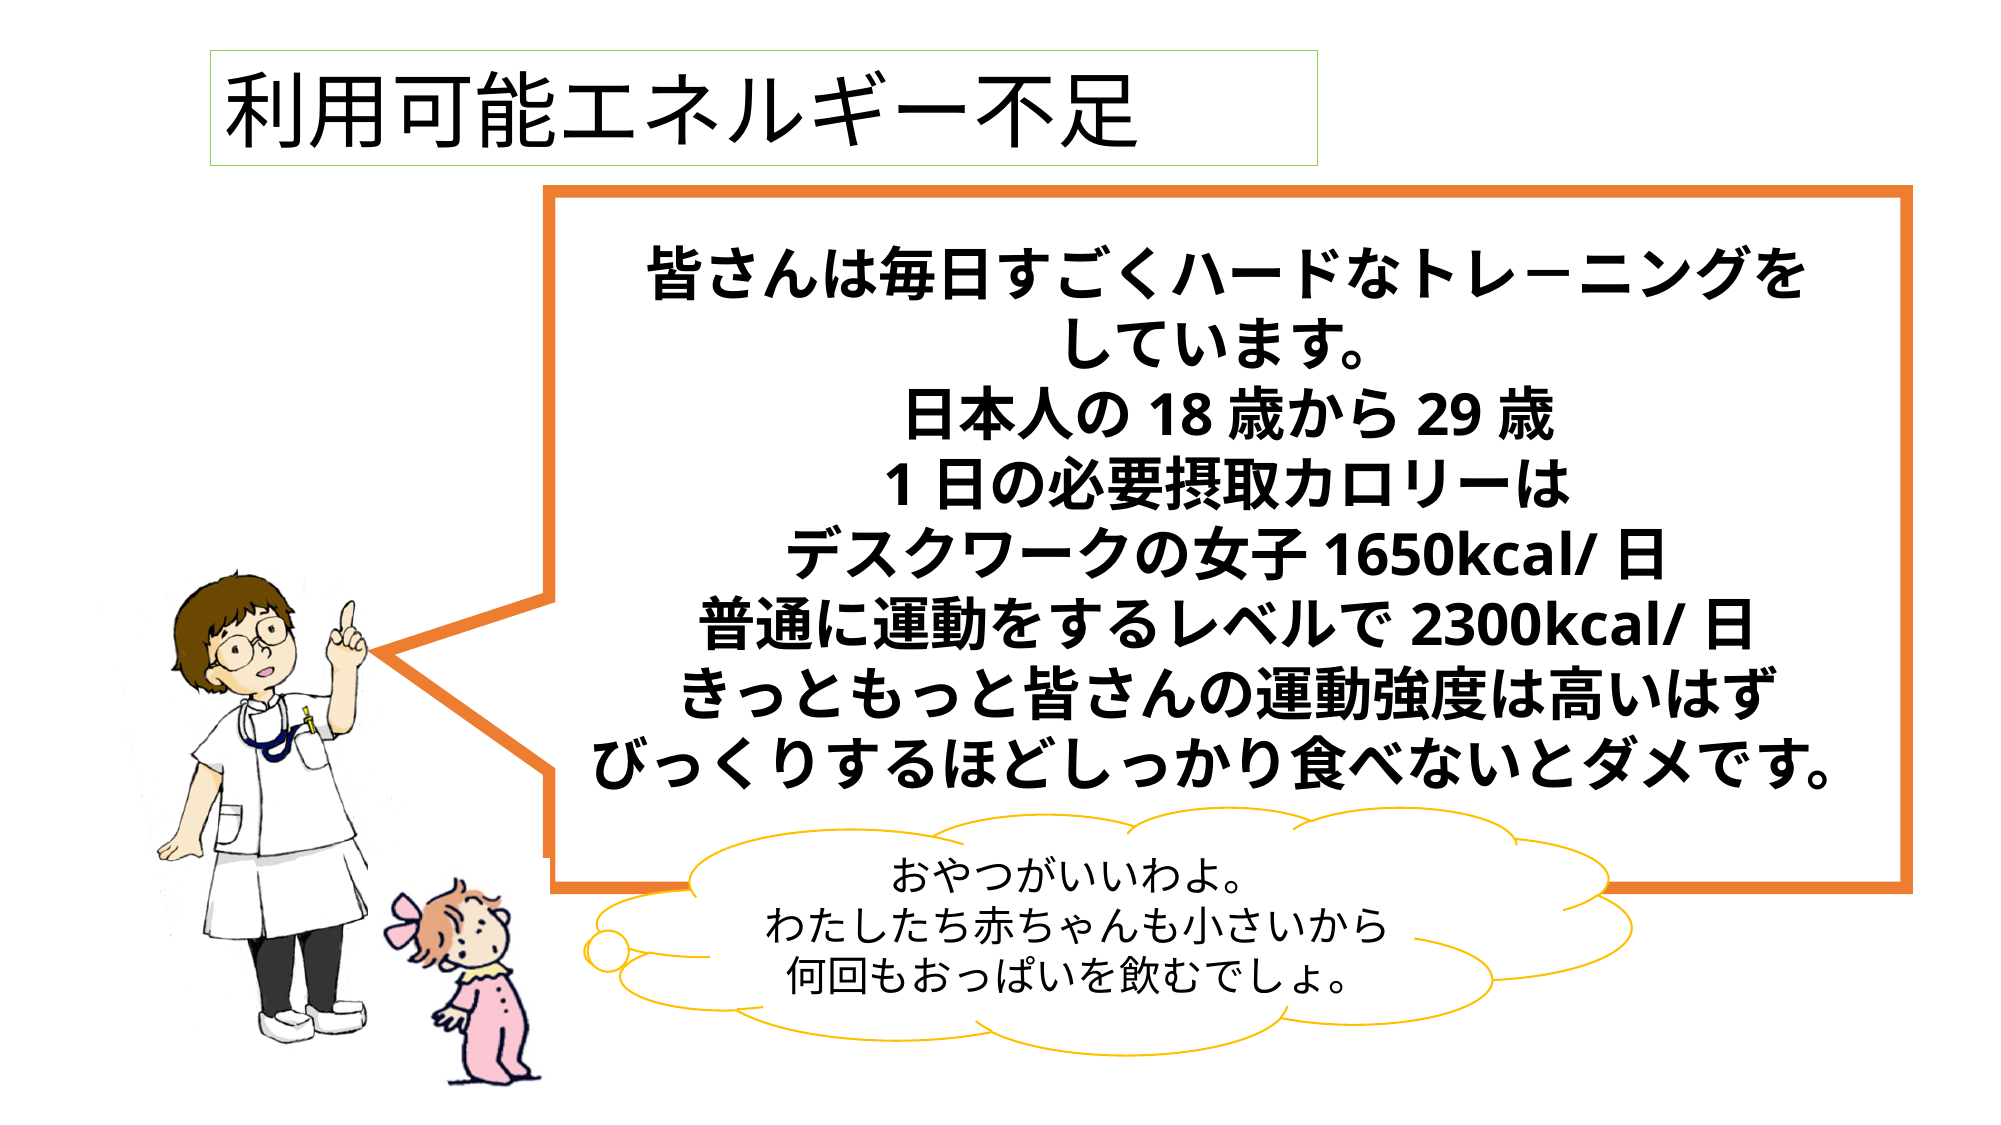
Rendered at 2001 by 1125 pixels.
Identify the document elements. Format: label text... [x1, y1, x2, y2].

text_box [368, 806, 1632, 1114]
text_box 皆さんは毎日すごくハードなトレ－ニングを しています。 日本人の18歳から29歳 1日の必要摂取カロリーは デスクワークの女子1650kcal/日 普通に運動をするレベルで2300kcal/日 きっともっと皆さんの運動強度は高いはず びっくりするほどしっかり食べないとダメです。 [459, 190, 1908, 889]
picture [93, 539, 459, 1075]
text_box 利用可能エネルギー不足 [210, 50, 1318, 166]
